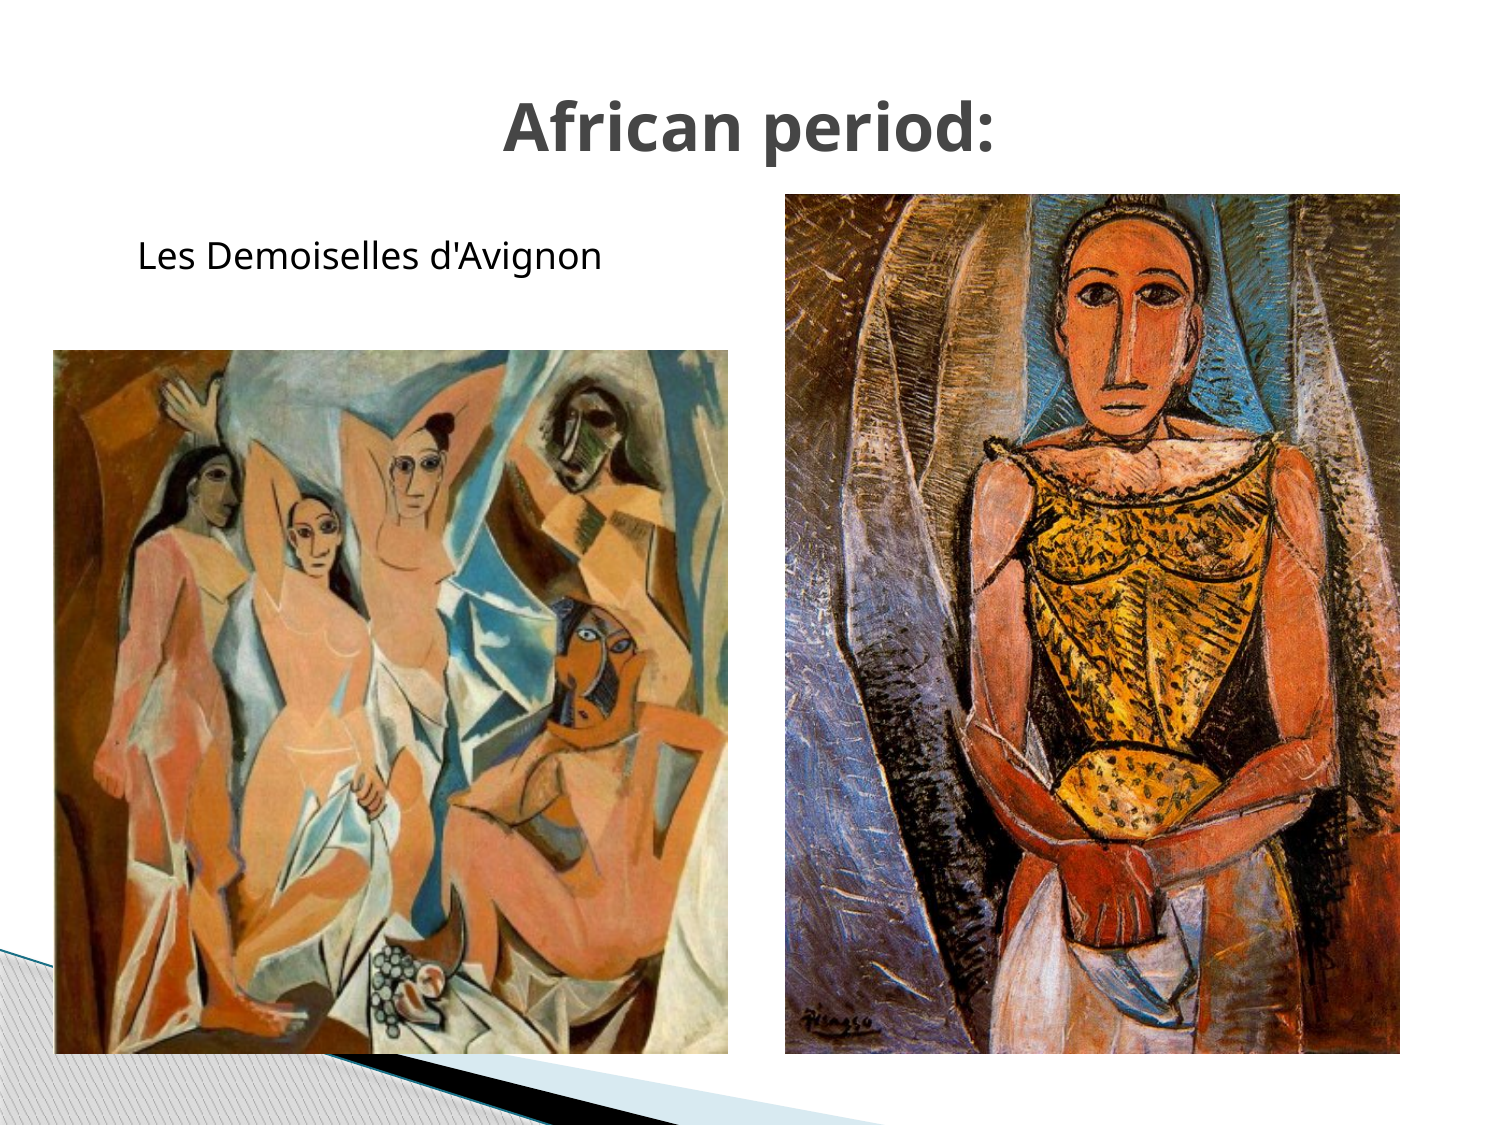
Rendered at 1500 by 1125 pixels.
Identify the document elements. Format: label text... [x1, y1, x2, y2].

picture [785, 193, 1400, 1054]
picture [52, 350, 728, 1054]
text_box Les Demoiselles d'Avignon [112, 224, 668, 285]
title African period: [75, 30, 1425, 219]
